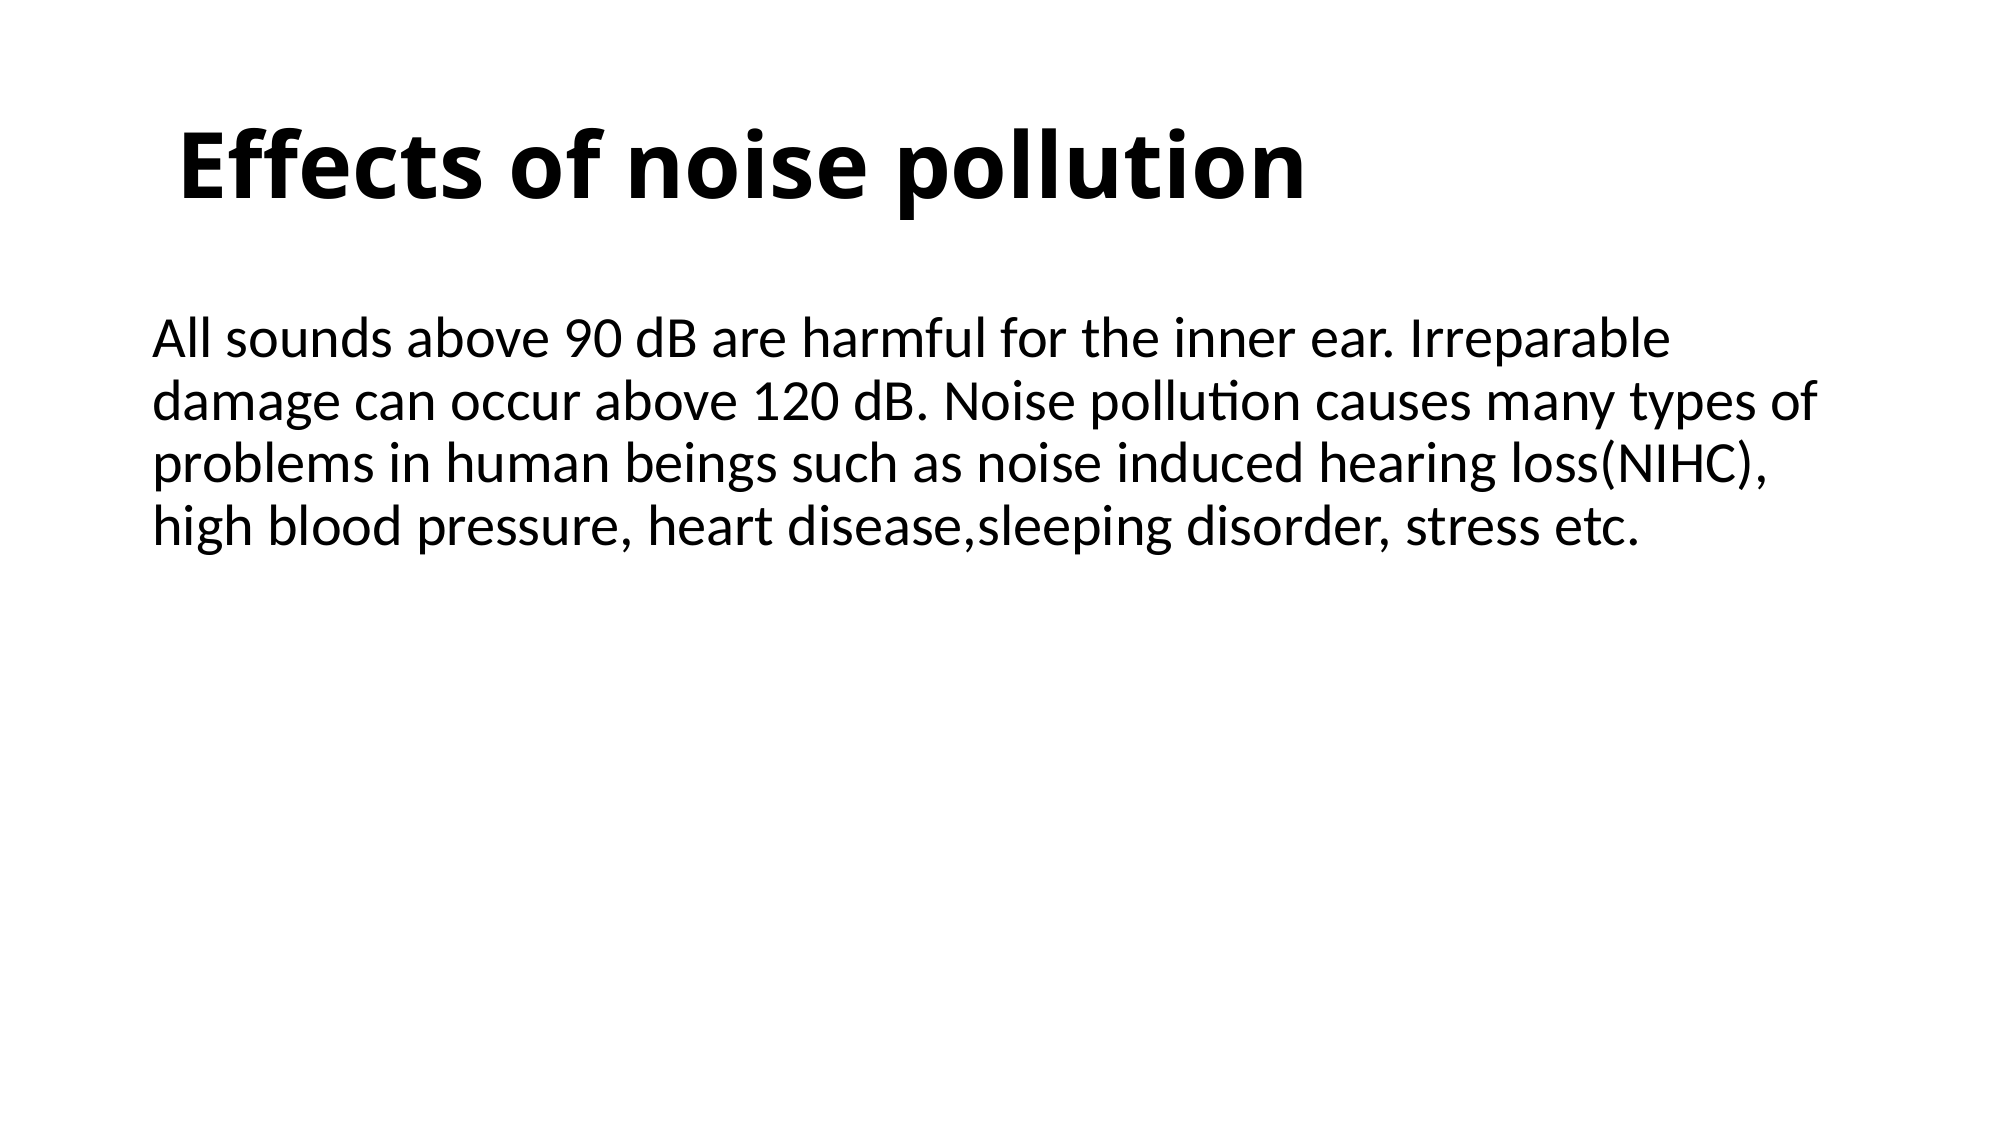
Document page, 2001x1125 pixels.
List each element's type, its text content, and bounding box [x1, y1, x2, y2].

list All sounds above 90 dB are harmful for the inner ear. Irreparable damage can occur above 120 dB. Noise pollution causes many types of problems in human beings such as noise induced hearing loss(NIHC), high blood pressure, heart disease,sleeping disorder, stress etc. [137, 299, 1863, 1014]
title Effects of noise pollution [137, 59, 1863, 278]
